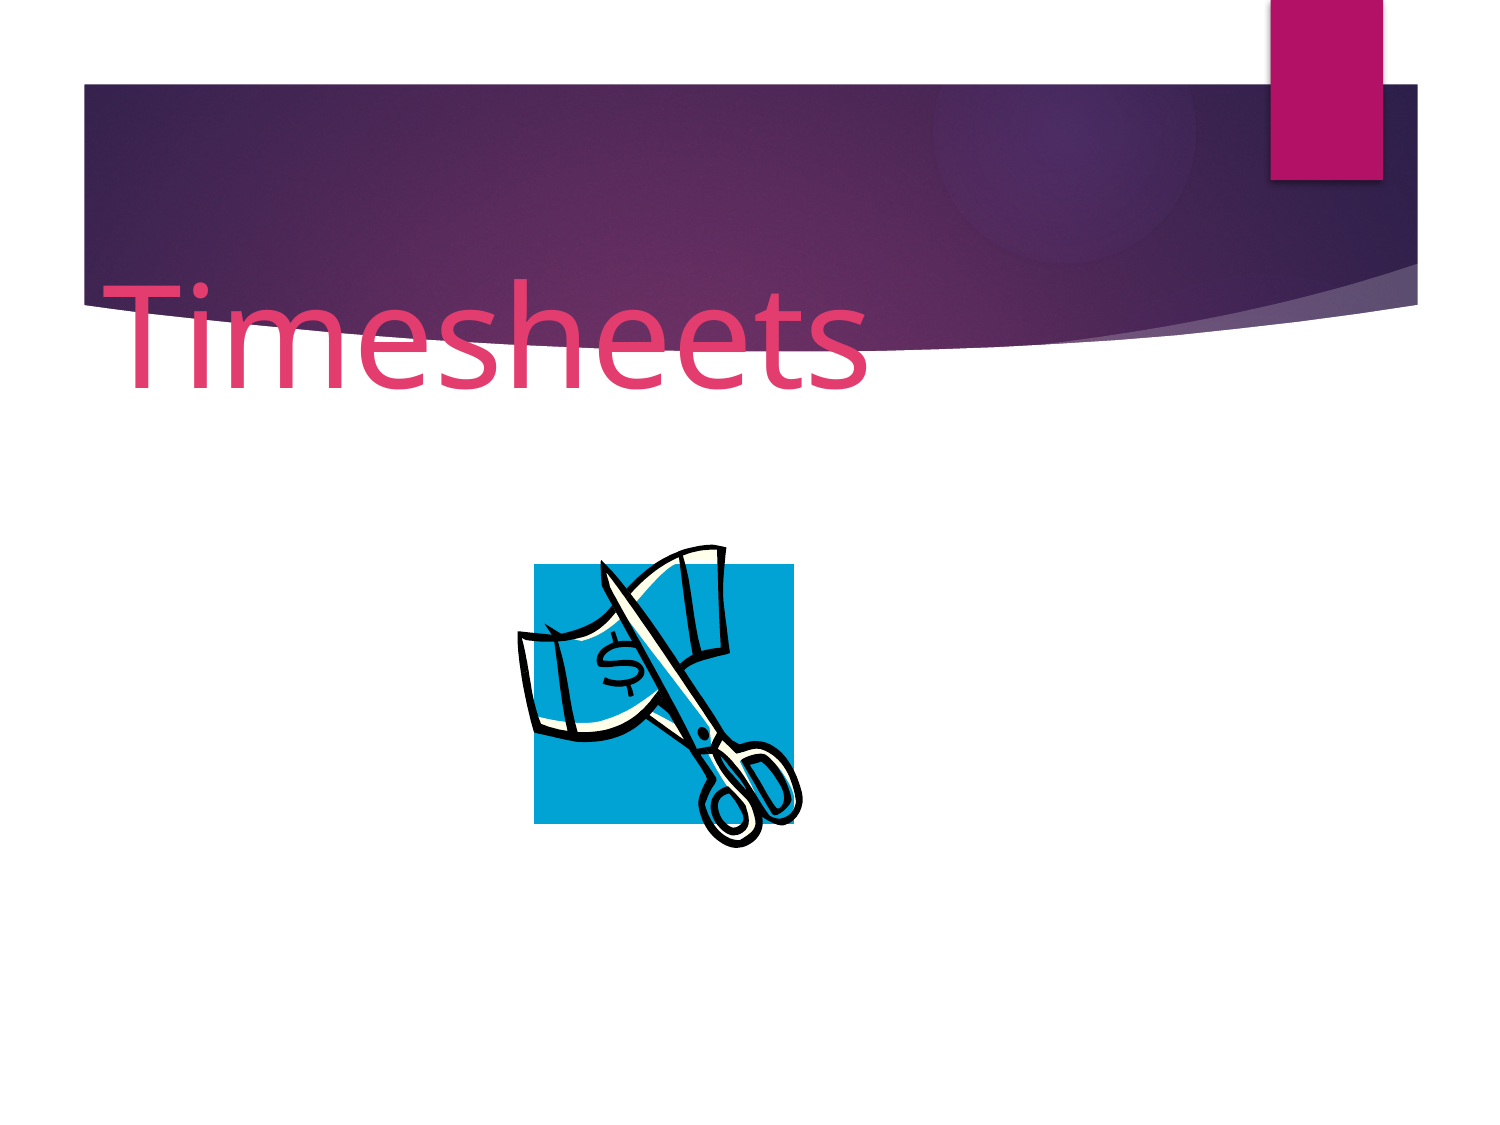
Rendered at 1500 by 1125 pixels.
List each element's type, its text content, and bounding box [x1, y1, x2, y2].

title Timesheets [87, 237, 1315, 425]
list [516, 543, 808, 853]
